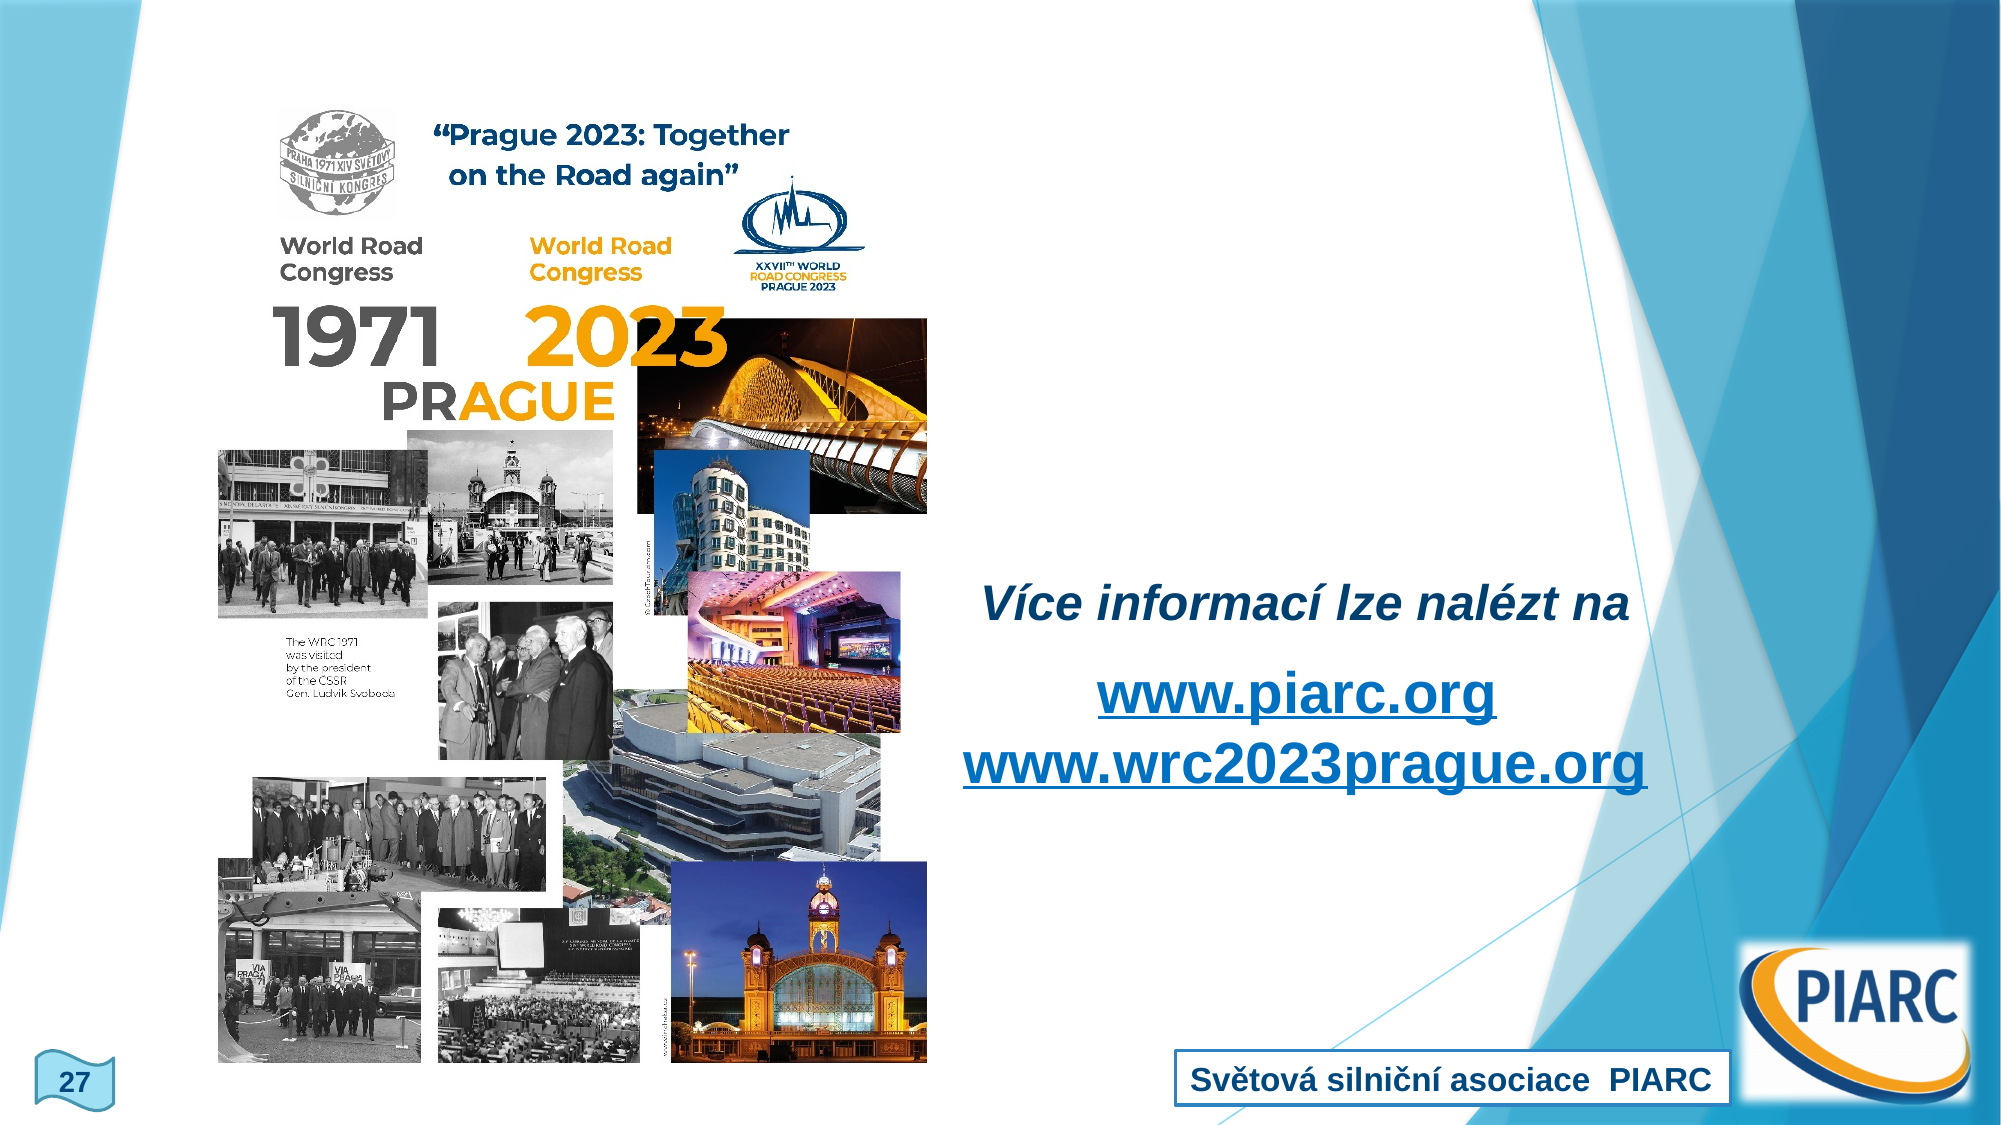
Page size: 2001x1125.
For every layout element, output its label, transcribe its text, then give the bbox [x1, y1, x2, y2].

picture [218, 61, 928, 1064]
text_box Více informací lze nalézt na www.piarc.org www.wrc2023prague.org [930, 562, 1813, 803]
text_box 27 [34, 1049, 116, 1113]
picture [1730, 931, 1980, 1112]
text_box Světová silniční asociace PIARC [1174, 1049, 1725, 1107]
